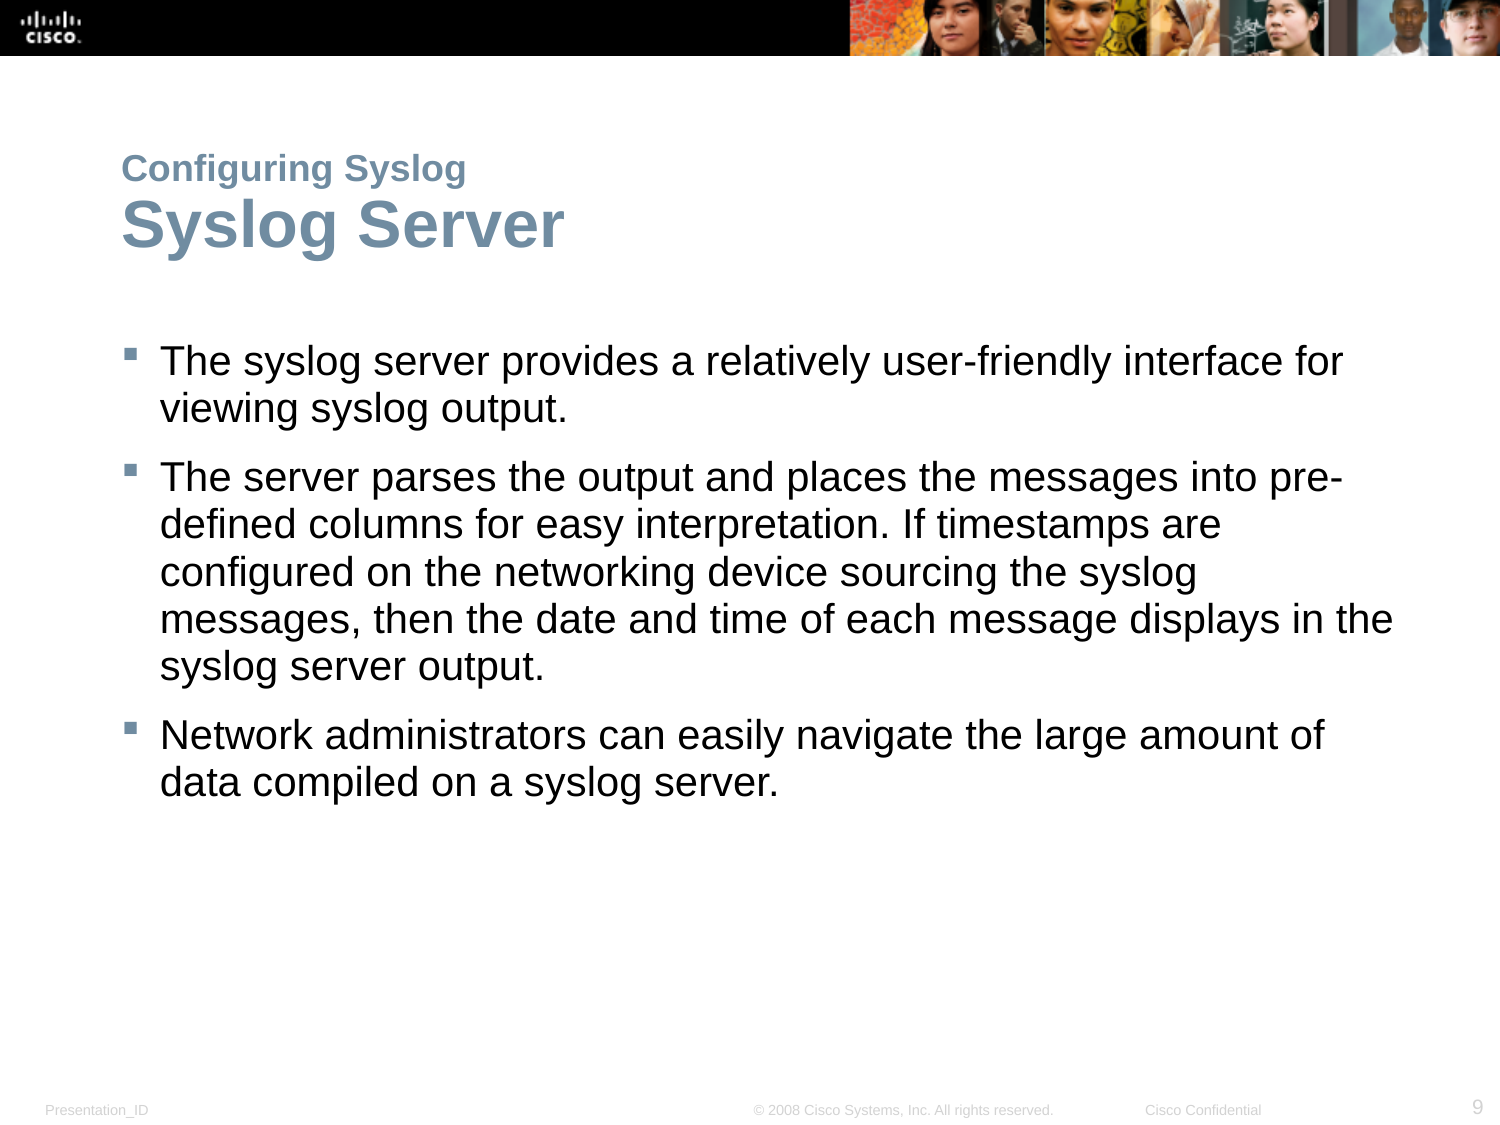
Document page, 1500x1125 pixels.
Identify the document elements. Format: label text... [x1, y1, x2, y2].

list The syslog server provides a relatively user-friendly interface for viewing syslog output. The server parses the output and places the messages into pre-defined columns for easy interpretation. If timestamps are configured on the networking device sourcing the syslog messages, then the date and time of each message displays in the syslog server output. Network administrators can easily navigate the large amount of data compiled on a syslog server. [107, 330, 1411, 917]
title Configuring Syslog Syslog Server [107, 130, 1444, 269]
picture [0, 0, 1500, 56]
